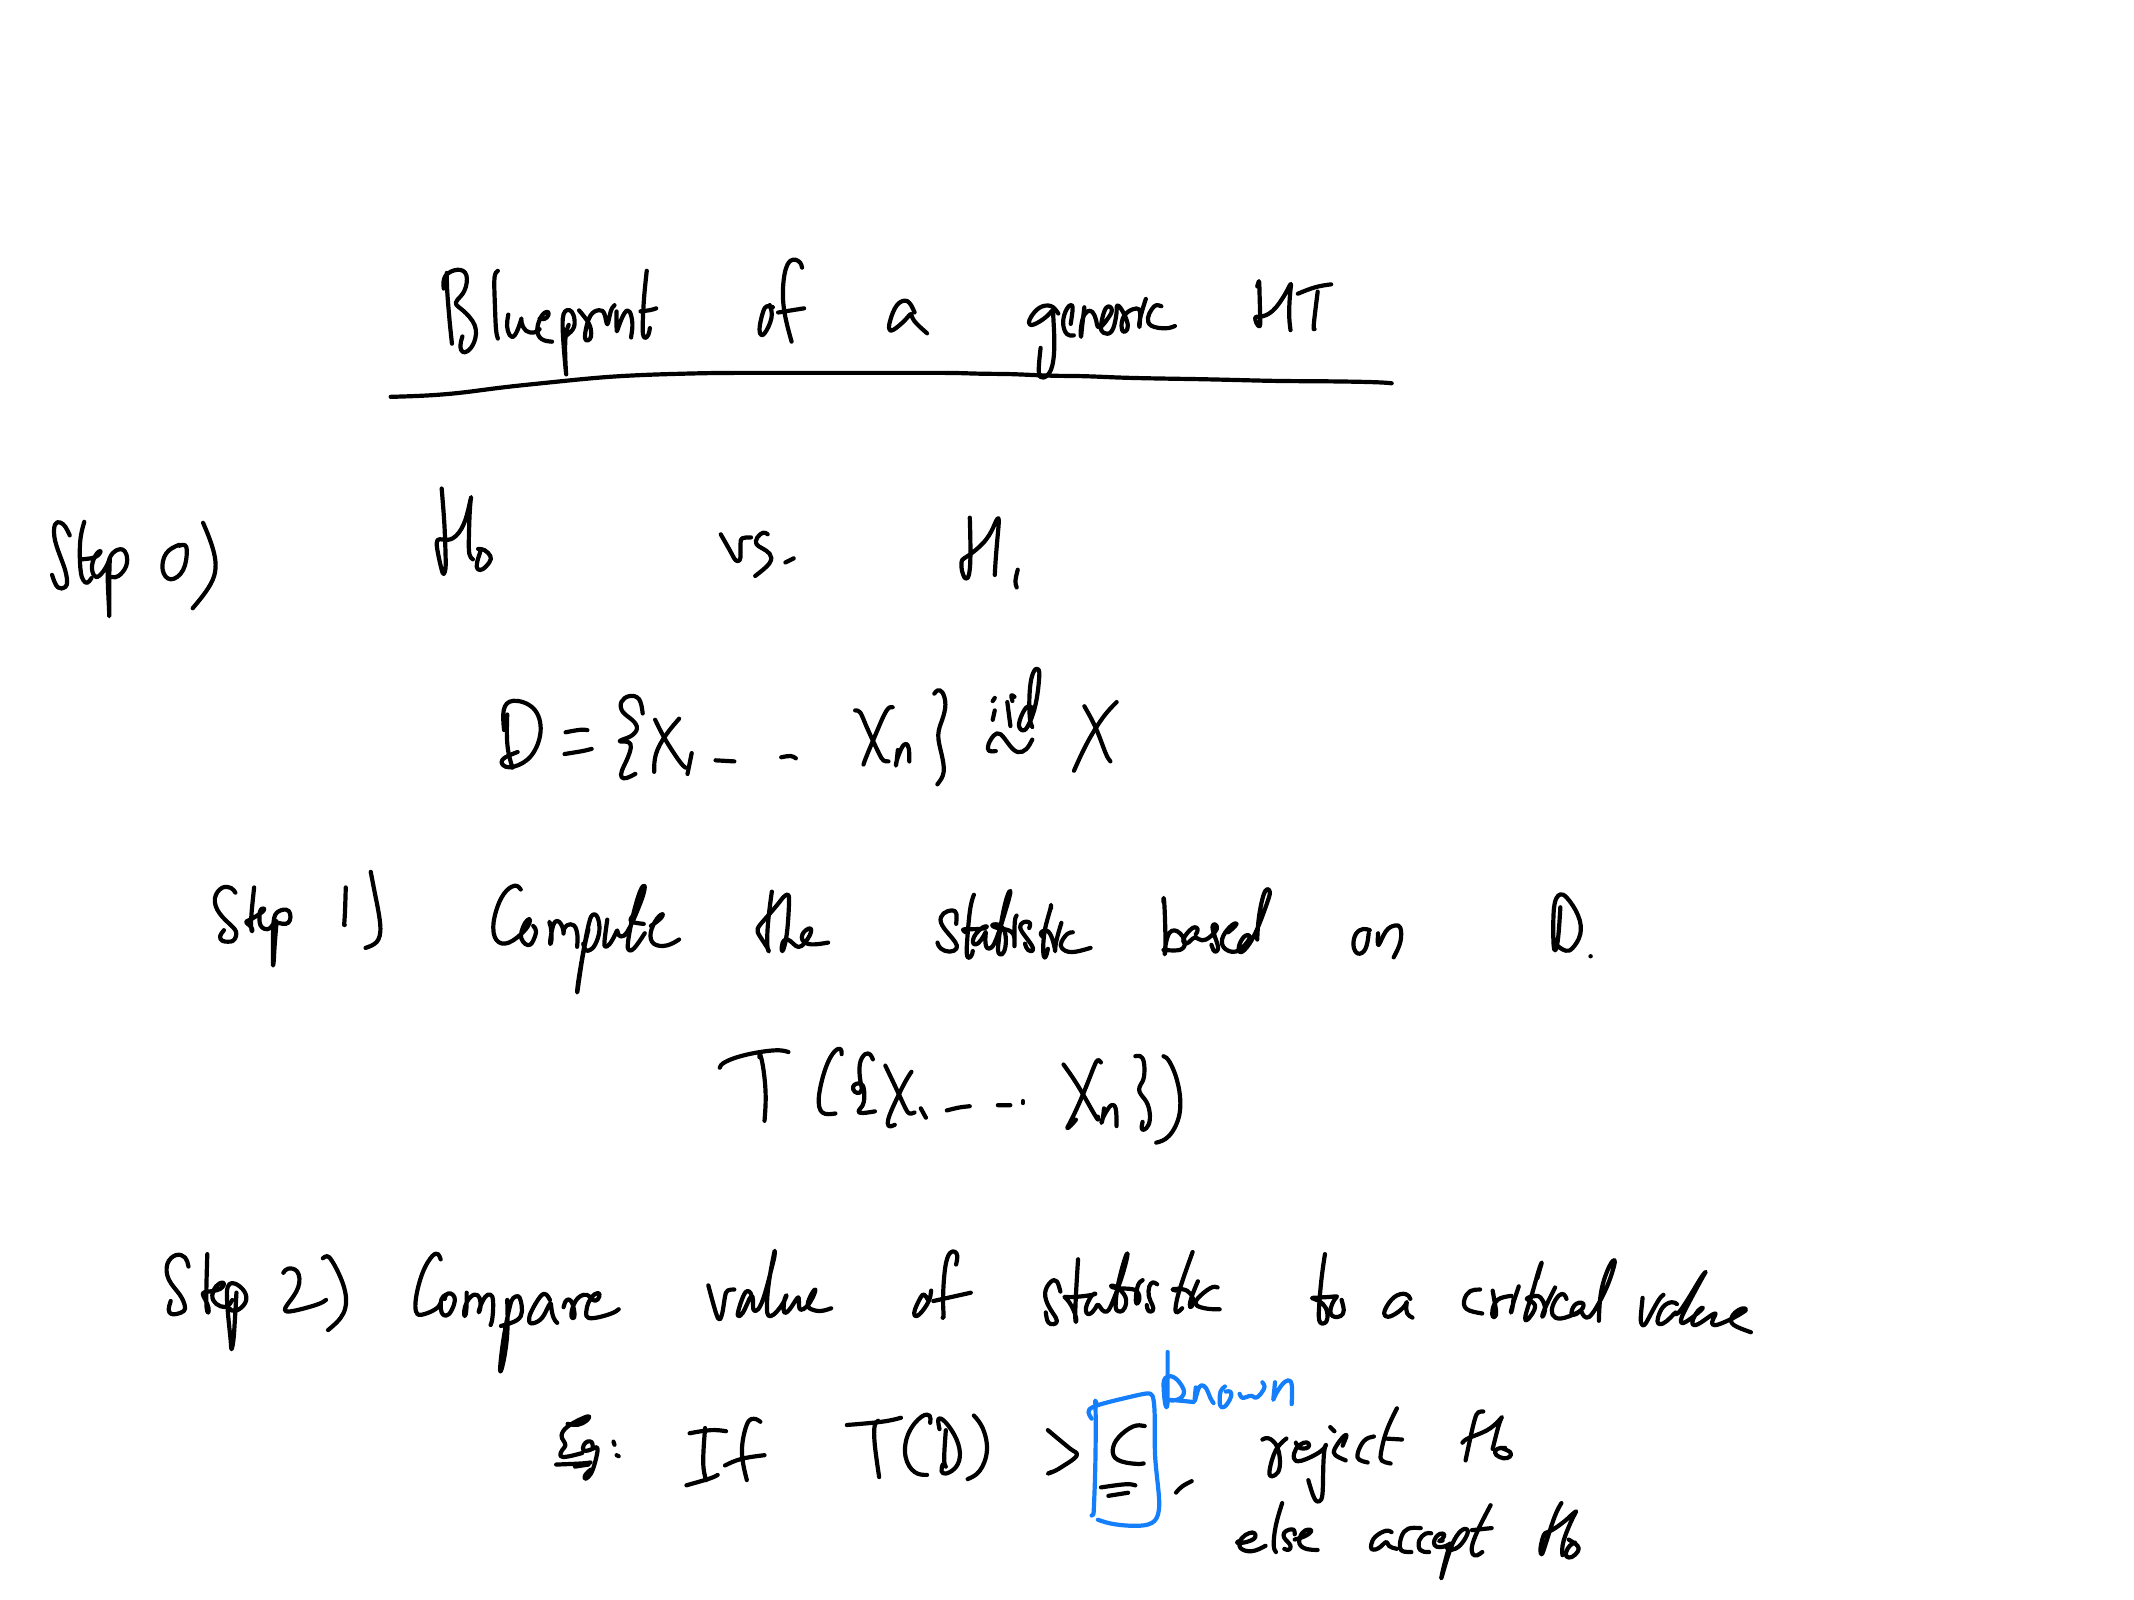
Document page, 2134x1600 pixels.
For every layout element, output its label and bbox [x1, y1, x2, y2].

text_box [166, 259, 1752, 1579]
text_box [51, 521, 216, 617]
